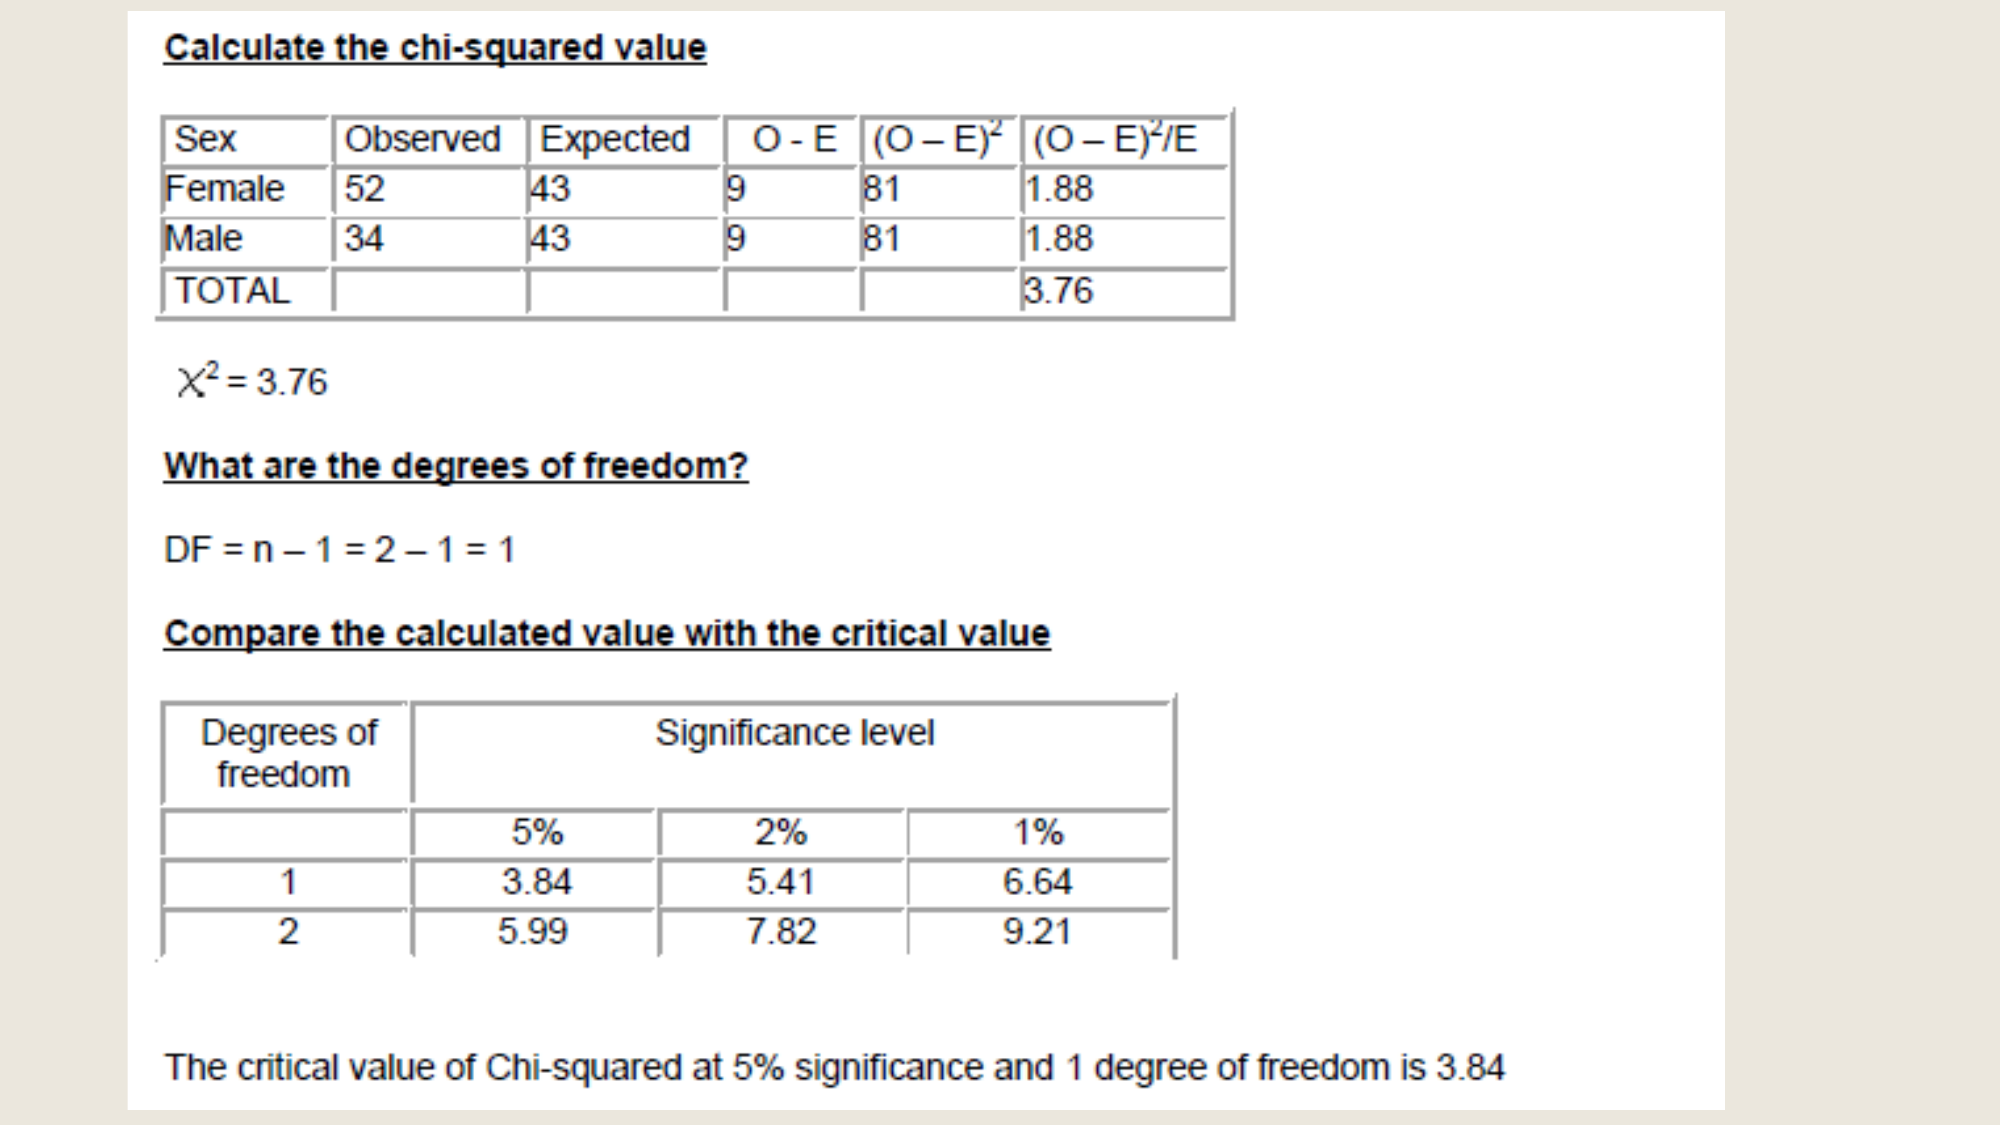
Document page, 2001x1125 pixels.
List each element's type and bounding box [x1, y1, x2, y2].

picture [127, 11, 1725, 1110]
